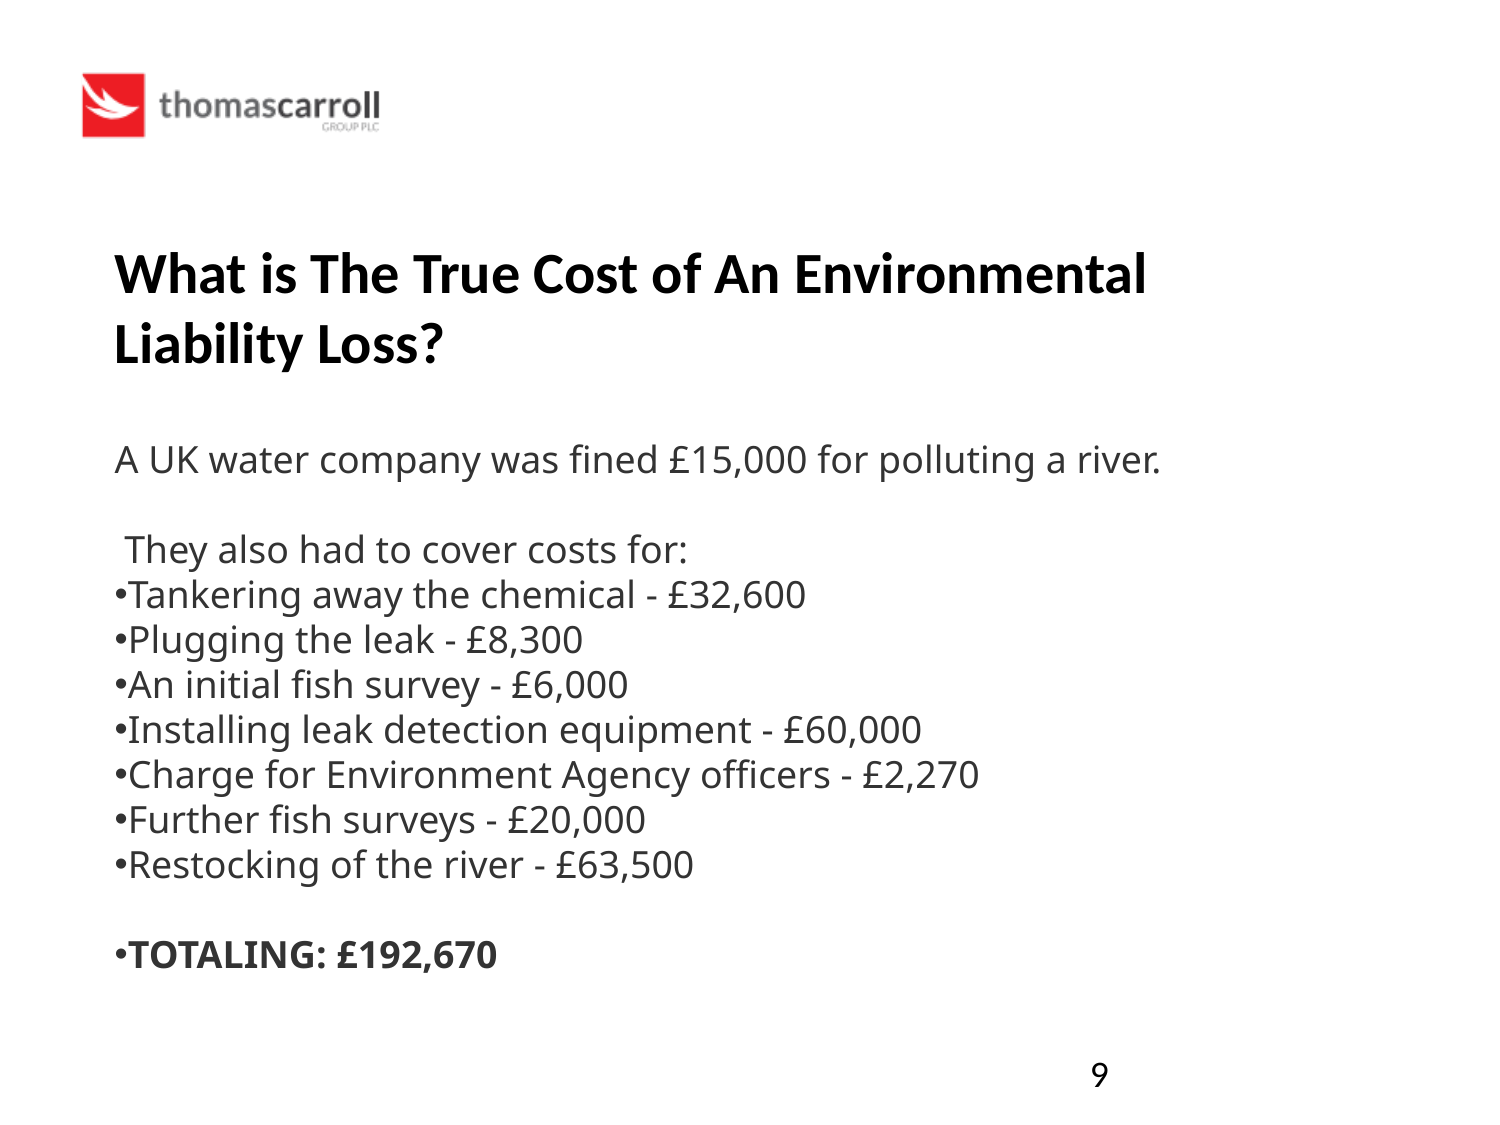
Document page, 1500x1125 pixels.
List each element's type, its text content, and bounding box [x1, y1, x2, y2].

slide_number 9 [1074, 1042, 1425, 1103]
text_box What is The True Cost of An Environmental Liability Loss? A UK water company was fined £15,000 for polluting a river. They also had to cover costs for: Tankering away the chemical - £32,600 Plugging the leak - £8,300 An initial fish survey - £6,000 Installing leak detection equipment - £60,000 Charge for Environment Agency officers - £2,270 Further fish surveys - £20,000 Restocking of the river - £63,500 ​TOTALING: £192,670 [99, 228, 1363, 1043]
